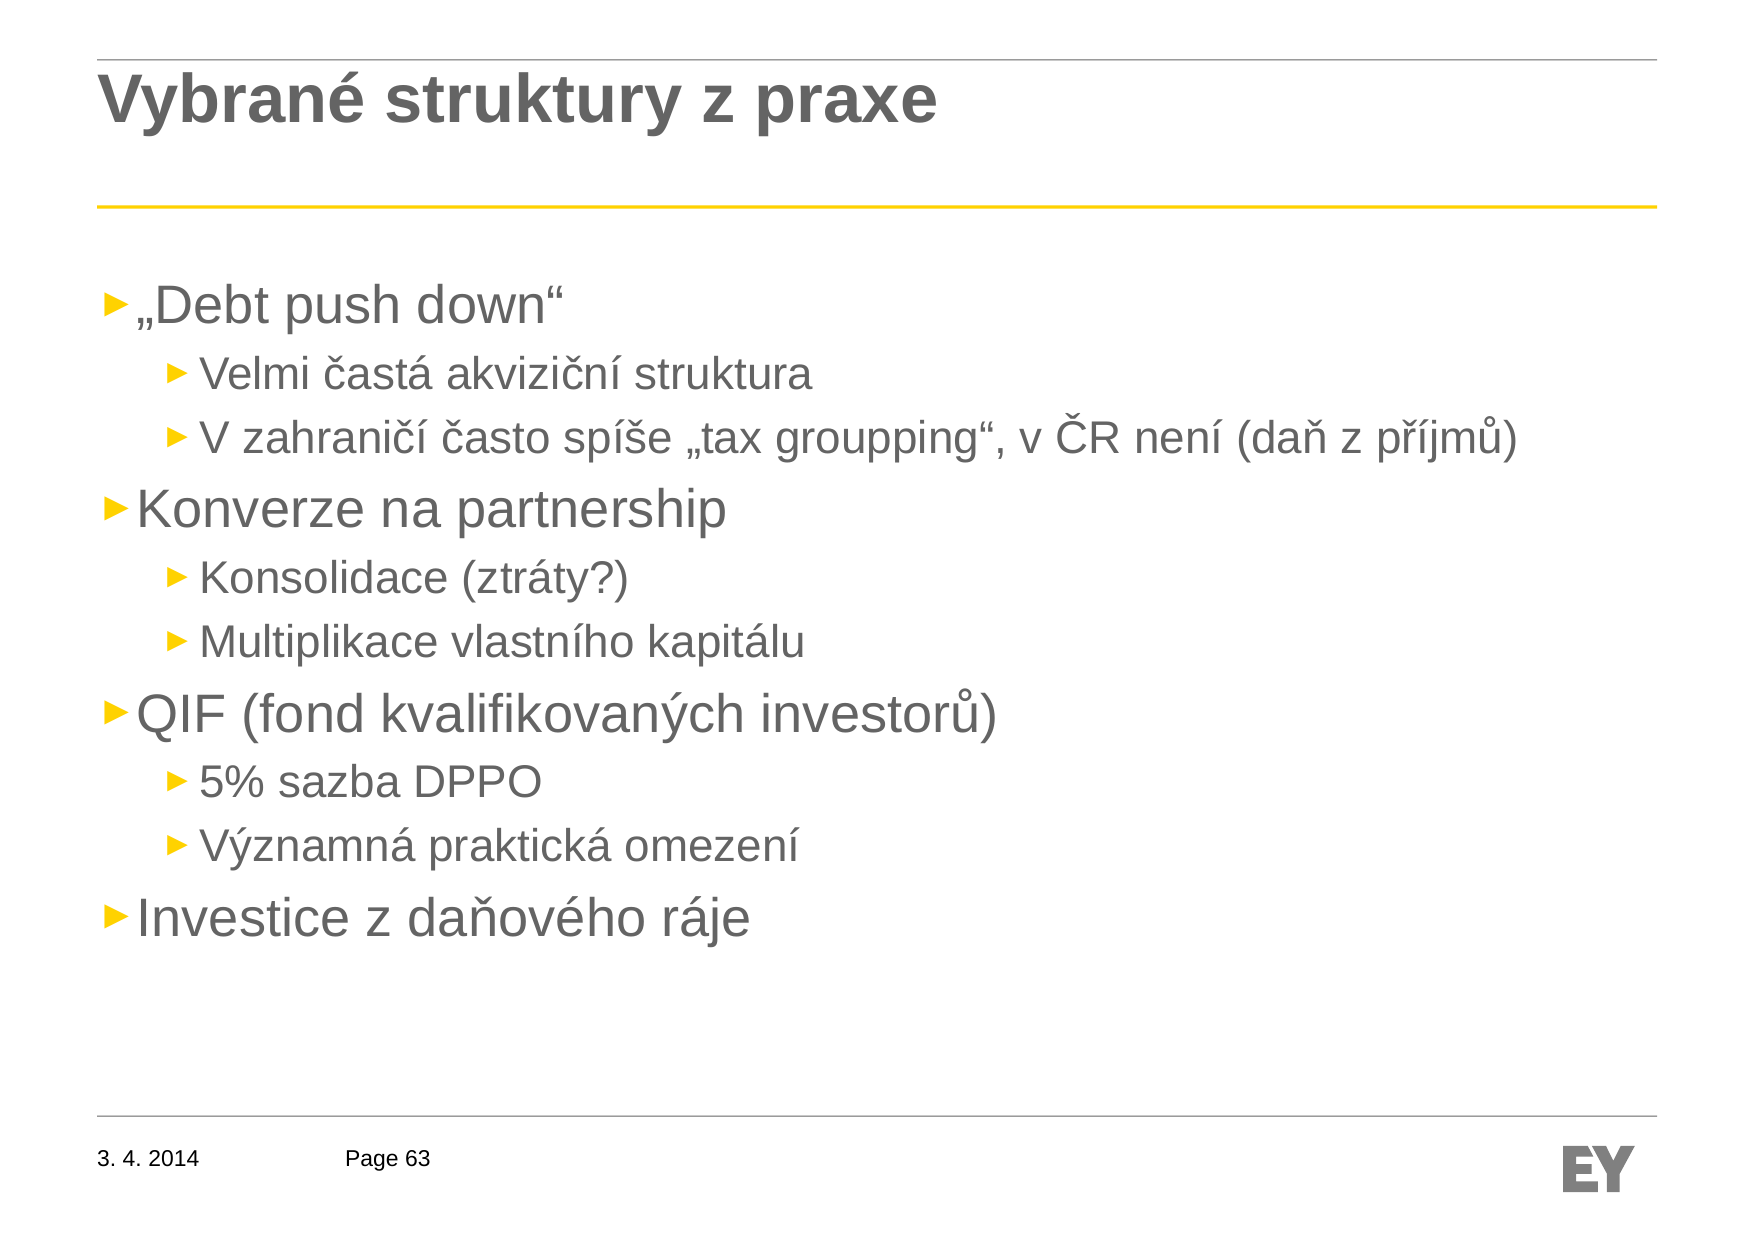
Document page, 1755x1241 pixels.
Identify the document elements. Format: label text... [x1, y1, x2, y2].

list „Debt push down“ Velmi častá akviziční struktura V zahraničí často spíše „tax groupping“, v ČR není (daň z příjmů) Konverze na partnership Konsolidace (ztráty?) Multiplikace vlastního kapitálu QIF (fond kvalifikovaných investorů) 5% sazba DPPO Významná praktická omezení Investice z daňového ráje [96, 269, 1656, 1018]
title Vybrané struktury z praxe [96, 59, 1658, 202]
slide_number 3. 4. 2014 [96, 1143, 319, 1184]
